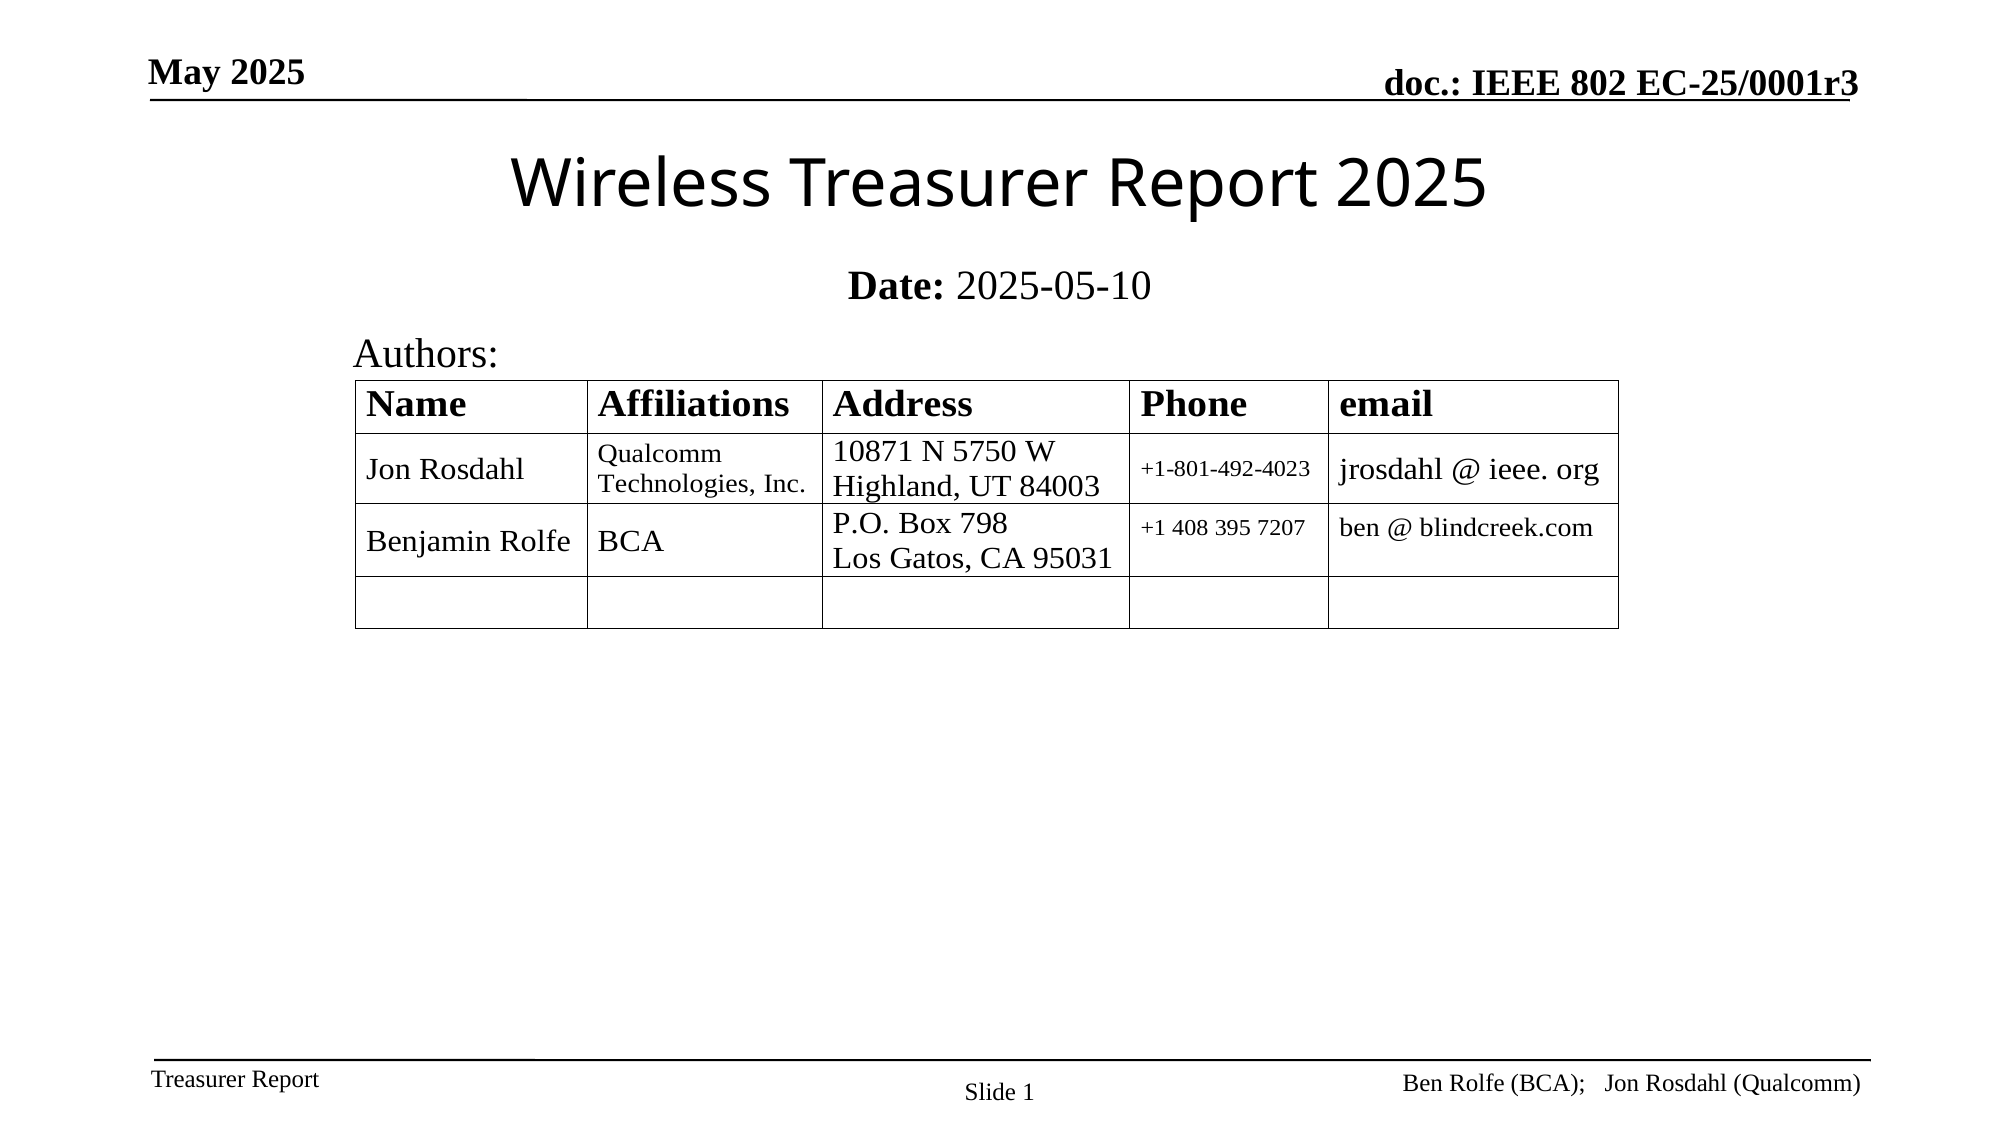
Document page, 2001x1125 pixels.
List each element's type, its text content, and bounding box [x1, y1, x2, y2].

slide_number Slide 1 [943, 1075, 1057, 1118]
footer Ben Rolfe (BCA); Jon Rosdahl (Qualcomm) [1362, 1066, 1862, 1097]
list Date: 2025-05-10 [362, 249, 1638, 316]
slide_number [147, 46, 526, 92]
title Wireless Treasurer Report 2025 [362, 112, 1638, 248]
text_box Authors: [337, 318, 575, 380]
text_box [339, 379, 1638, 674]
